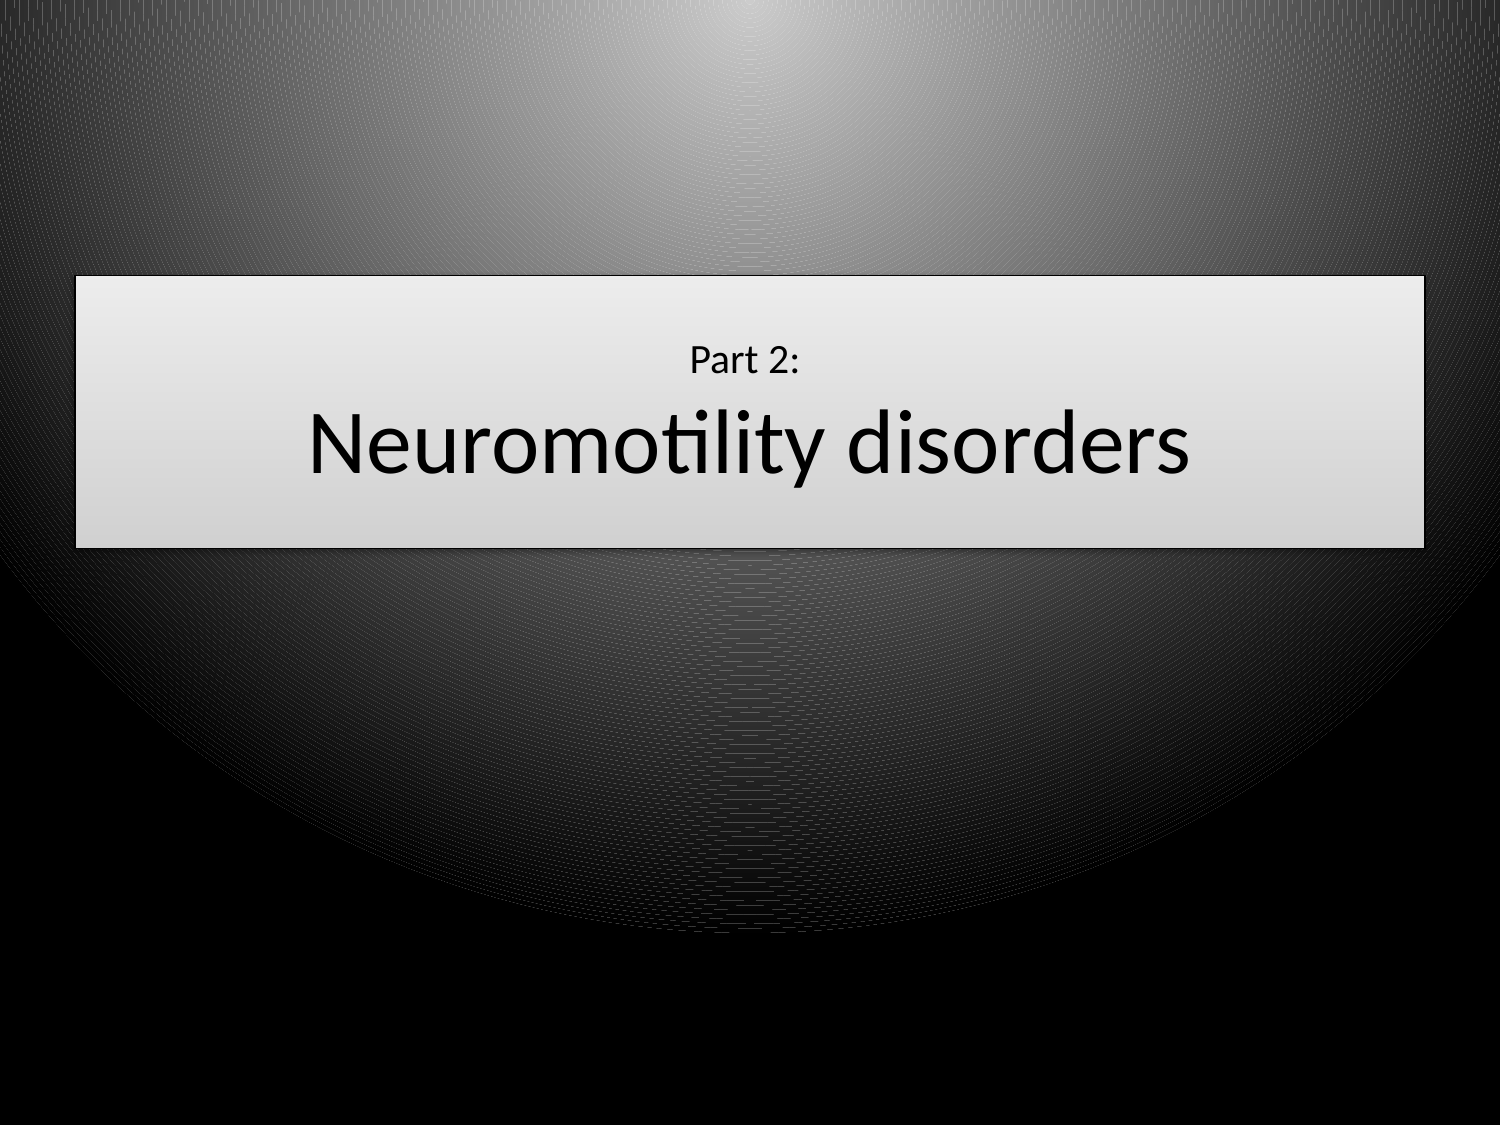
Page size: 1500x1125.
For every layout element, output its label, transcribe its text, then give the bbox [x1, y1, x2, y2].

title Part 2: Neuromotility disorders [74, 275, 1426, 549]
